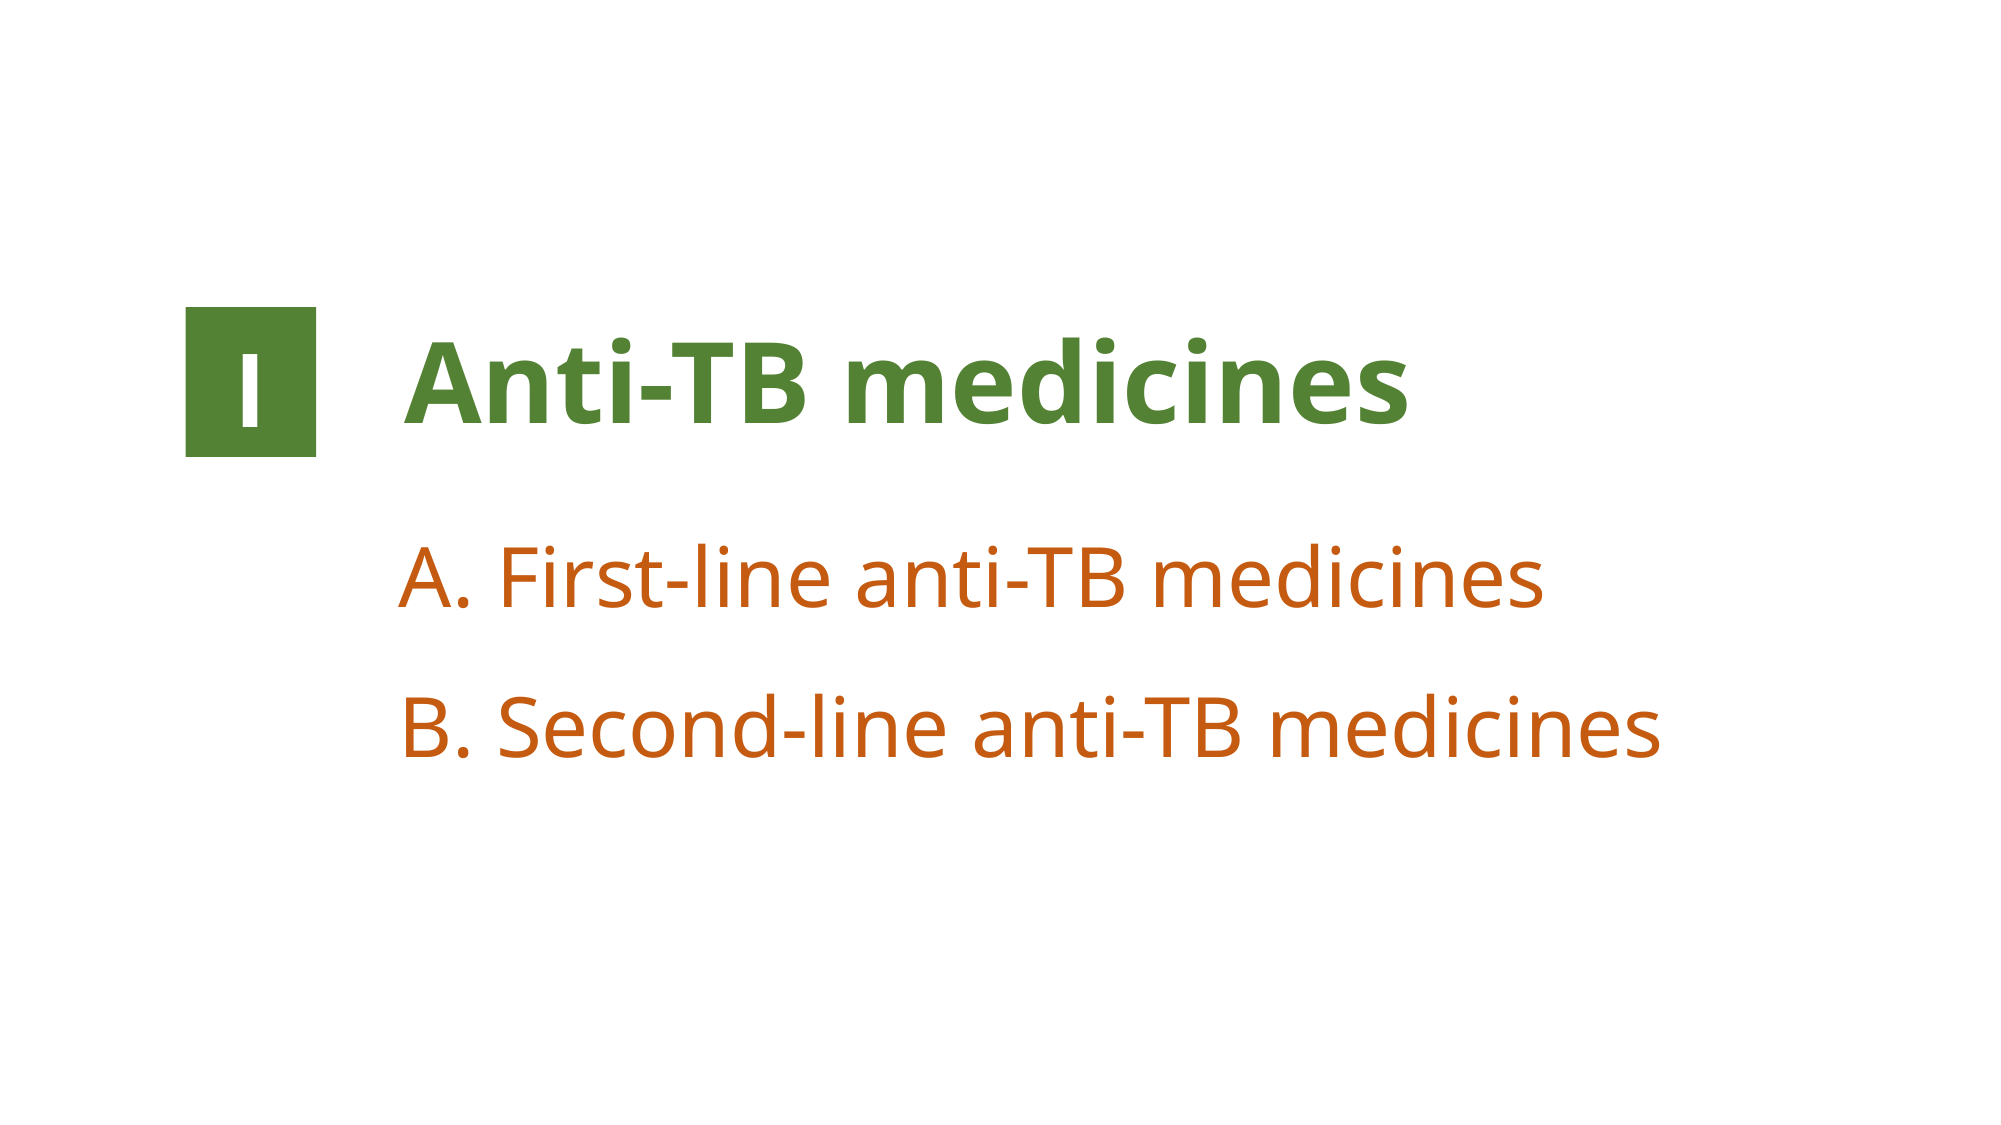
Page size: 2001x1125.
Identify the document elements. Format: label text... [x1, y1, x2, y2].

text_box First-line anti-TB medicines Second-line anti-TB medicines [384, 466, 1702, 782]
title Anti-TB medicines [330, 307, 1933, 456]
text_box I [185, 307, 317, 457]
